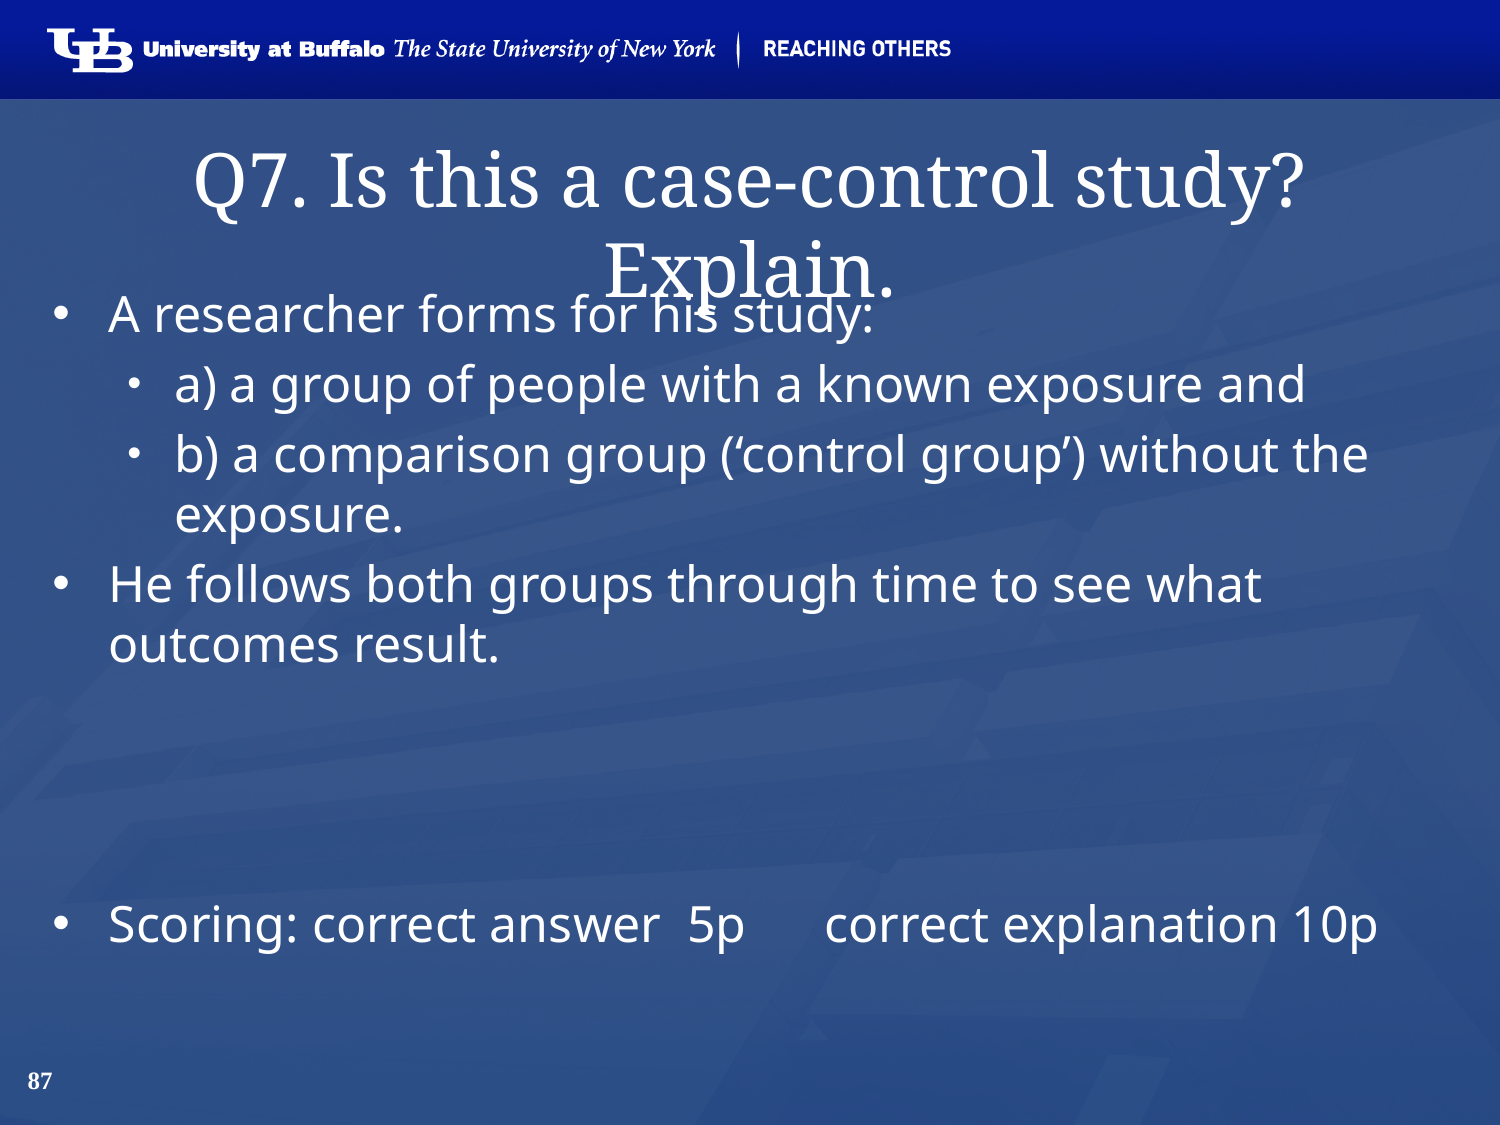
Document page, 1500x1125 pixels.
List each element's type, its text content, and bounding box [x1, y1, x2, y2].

slide_number 87 [12, 1050, 350, 1110]
title Q7. Is this a case-control study? Explain. [37, 125, 1463, 250]
list A researcher forms for his study: a) a group of people with a known exposure and b) a comparison group (‘control group’) without the exposure. He follows both groups through time to see what outcomes result. Scoring: correct answer 5p correct explanation 10p [37, 275, 1463, 1088]
picture [0, 0, 1500, 99]
